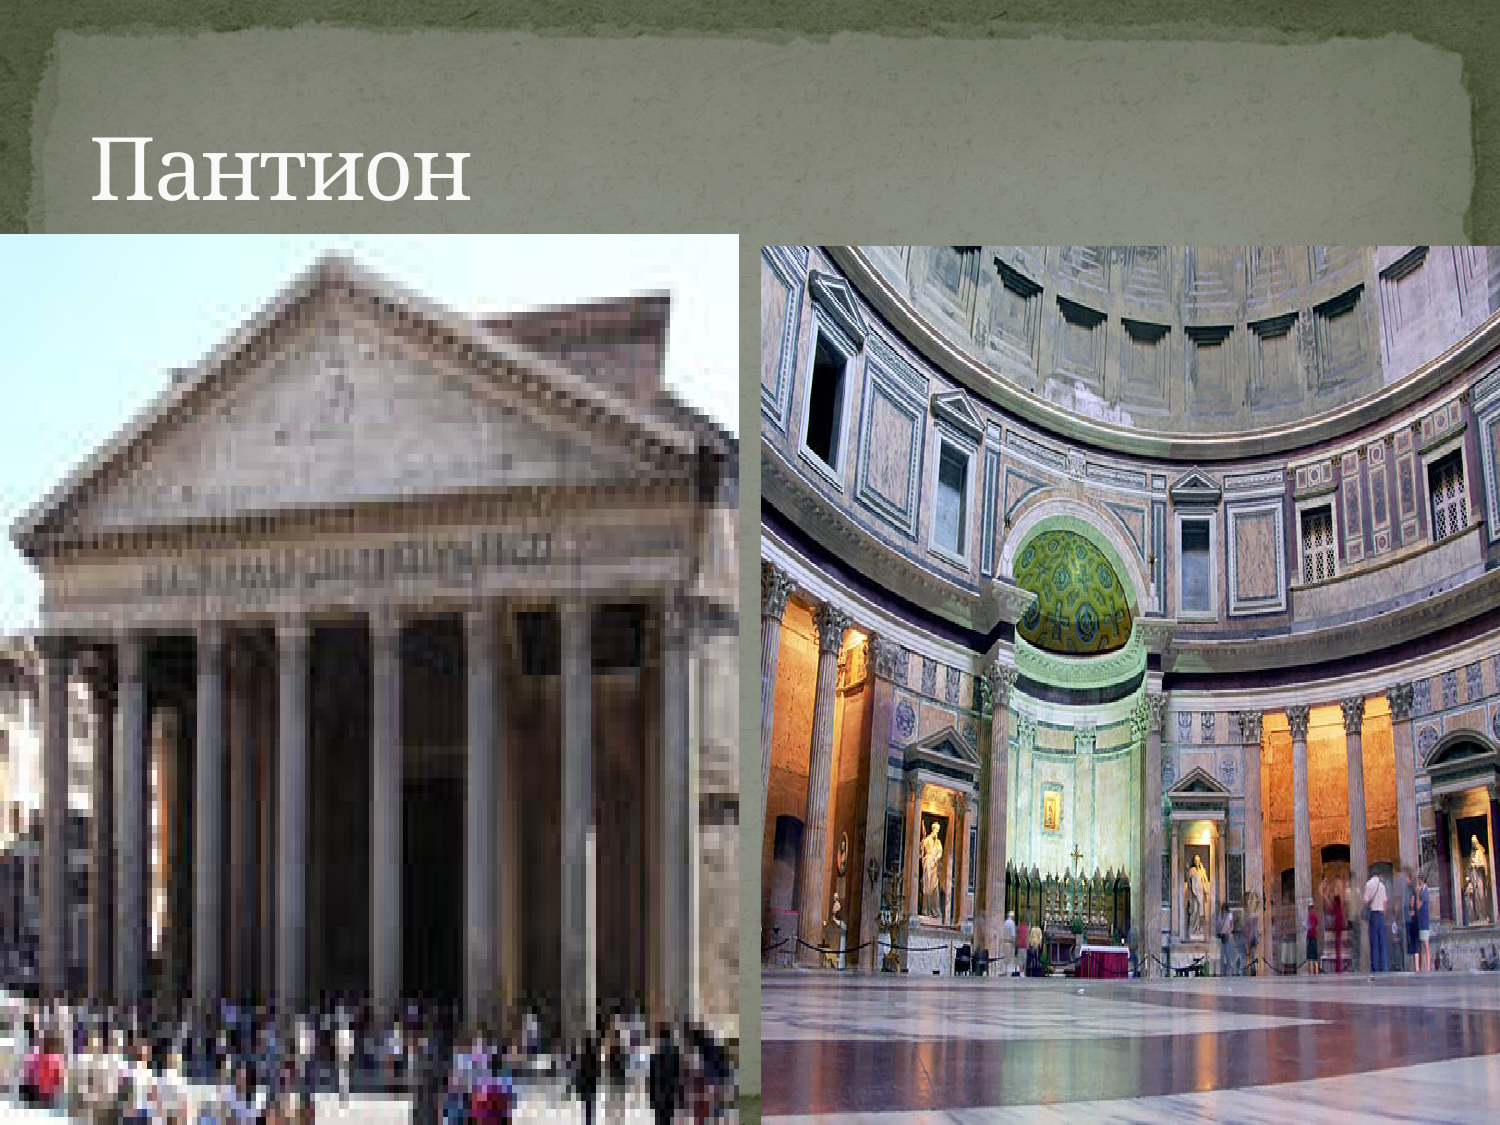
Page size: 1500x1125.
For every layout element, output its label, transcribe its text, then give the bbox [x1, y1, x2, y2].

picture [0, 234, 739, 1125]
title Пантион [74, 24, 1425, 225]
picture [761, 246, 1500, 1125]
